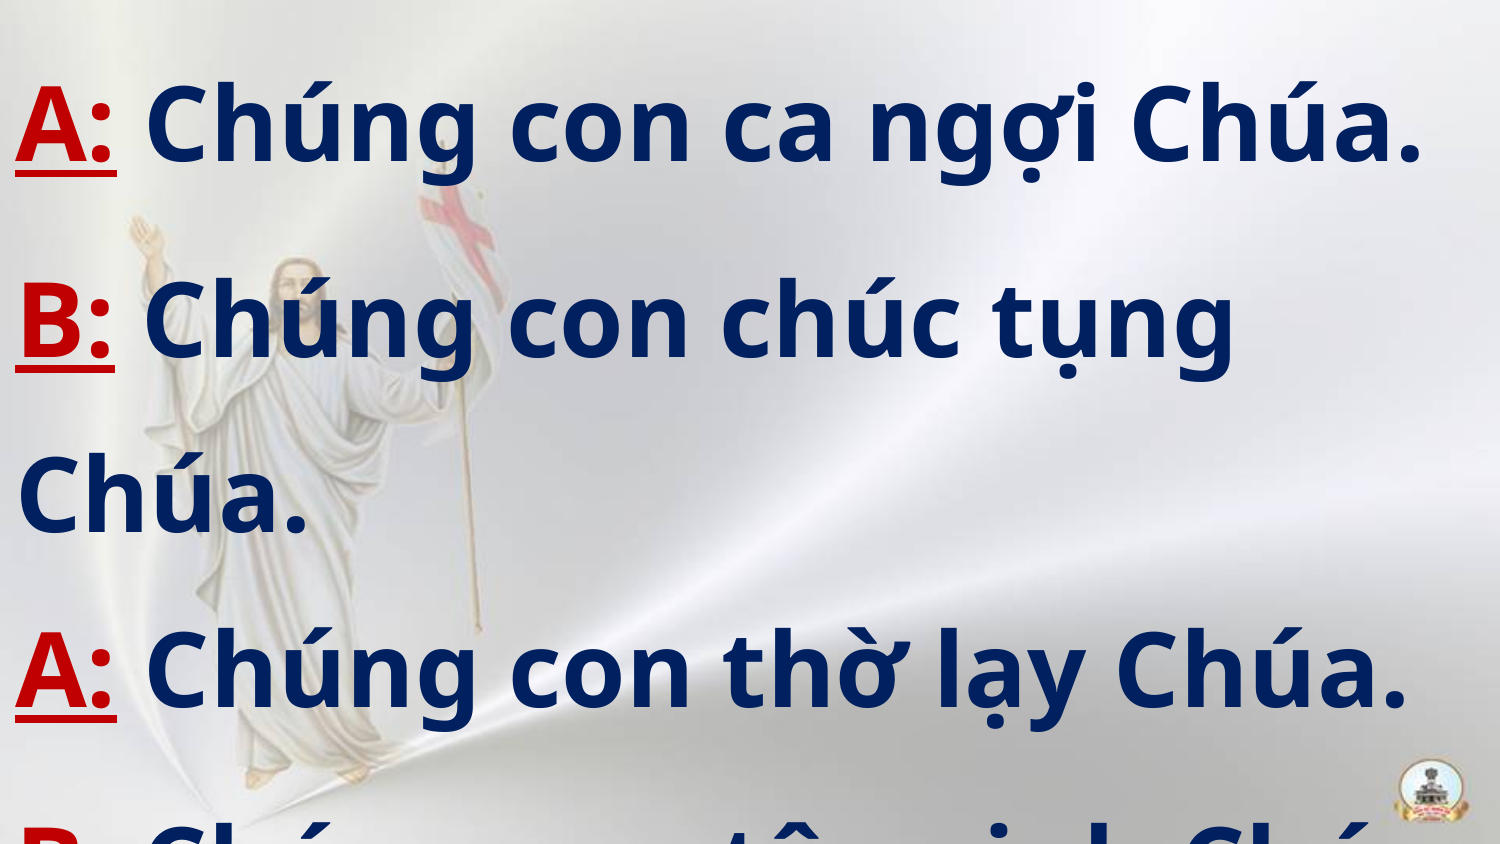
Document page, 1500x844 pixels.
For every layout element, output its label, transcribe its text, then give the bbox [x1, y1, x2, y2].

subtitle A: Chúng con ca ngợi Chúa. B: Chúng con chúc tụng Chúa. A: Chúng con thờ lạy Chúa. B: Chúng con tôn vinh Chúa. [0, 0, 1500, 844]
